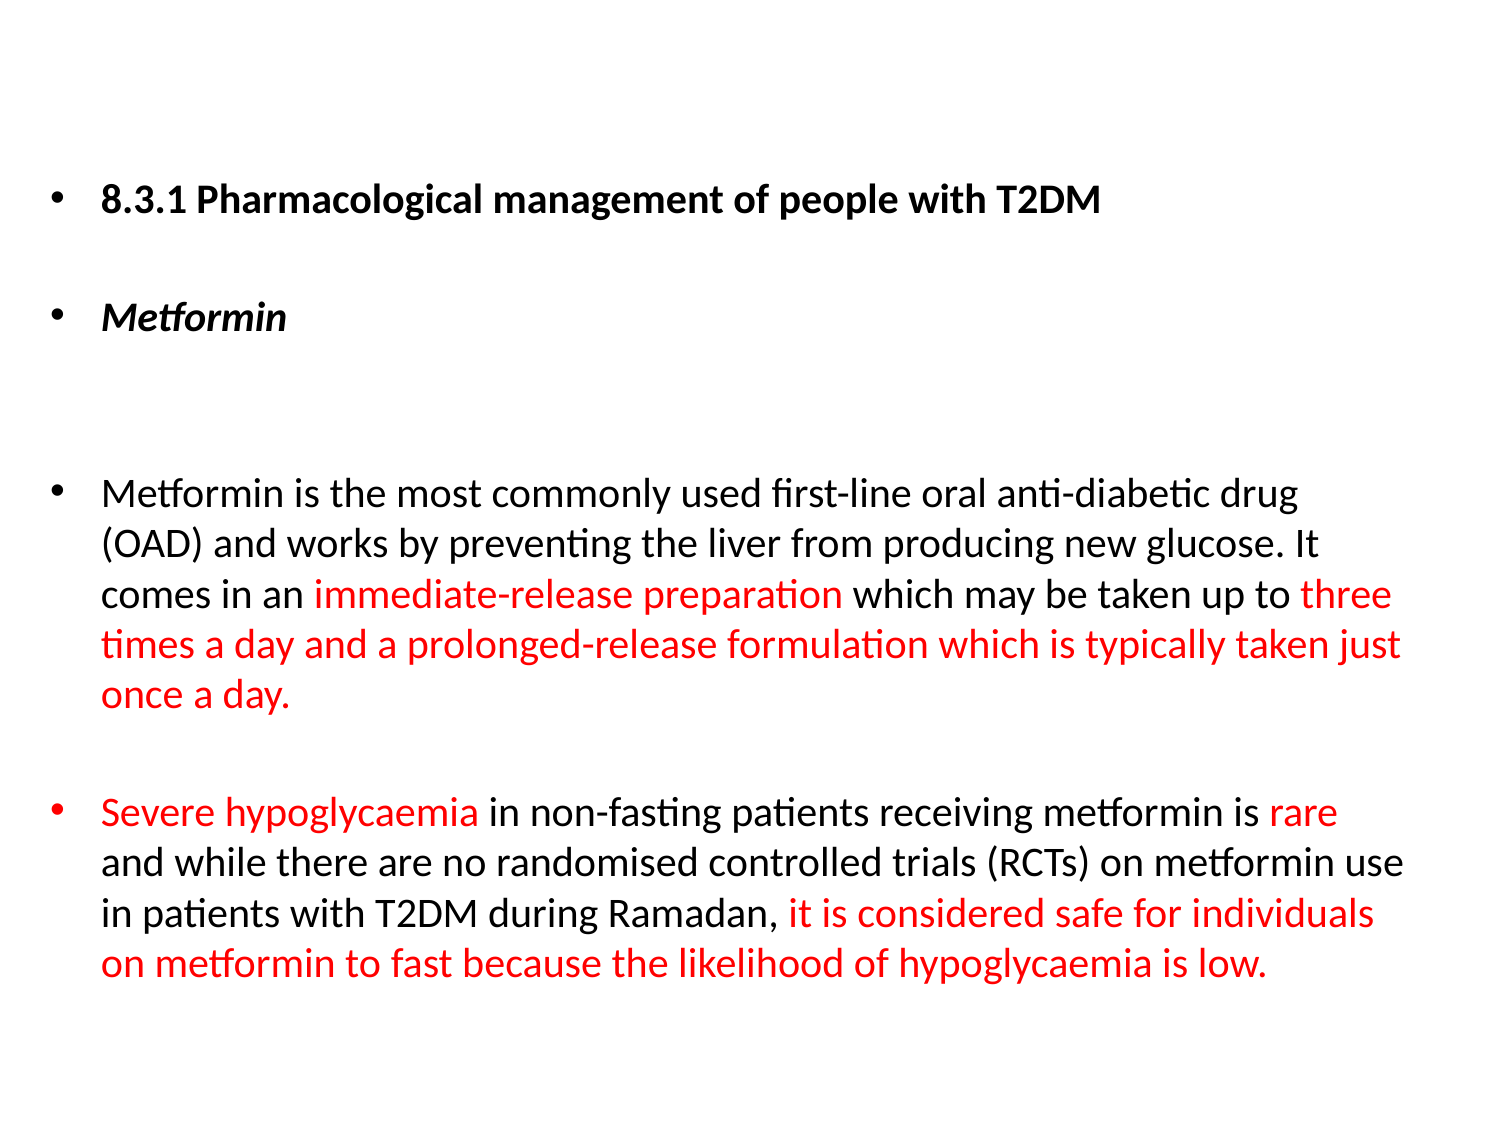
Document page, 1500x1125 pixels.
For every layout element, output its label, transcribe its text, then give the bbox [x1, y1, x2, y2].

list 8.3.1 Pharmacological management of people with T2DM Metformin Metformin is the most commonly used first-line oral anti-diabetic drug (OAD) and works by preventing the liver from producing new glucose. It comes in an immediate-release preparation which may be taken up to three times a day and a prolonged-release formulation which is typically taken just once a day. Severe hypoglycaemia in non-fasting patients receiving metformin is rare and while there are no randomised controlled trials (RCTs) on metformin use in patients with T2DM during Ramadan, it is considered safe for individuals on metformin to fast because the likelihood of hypoglycaemia is low. [35, 164, 1425, 1038]
